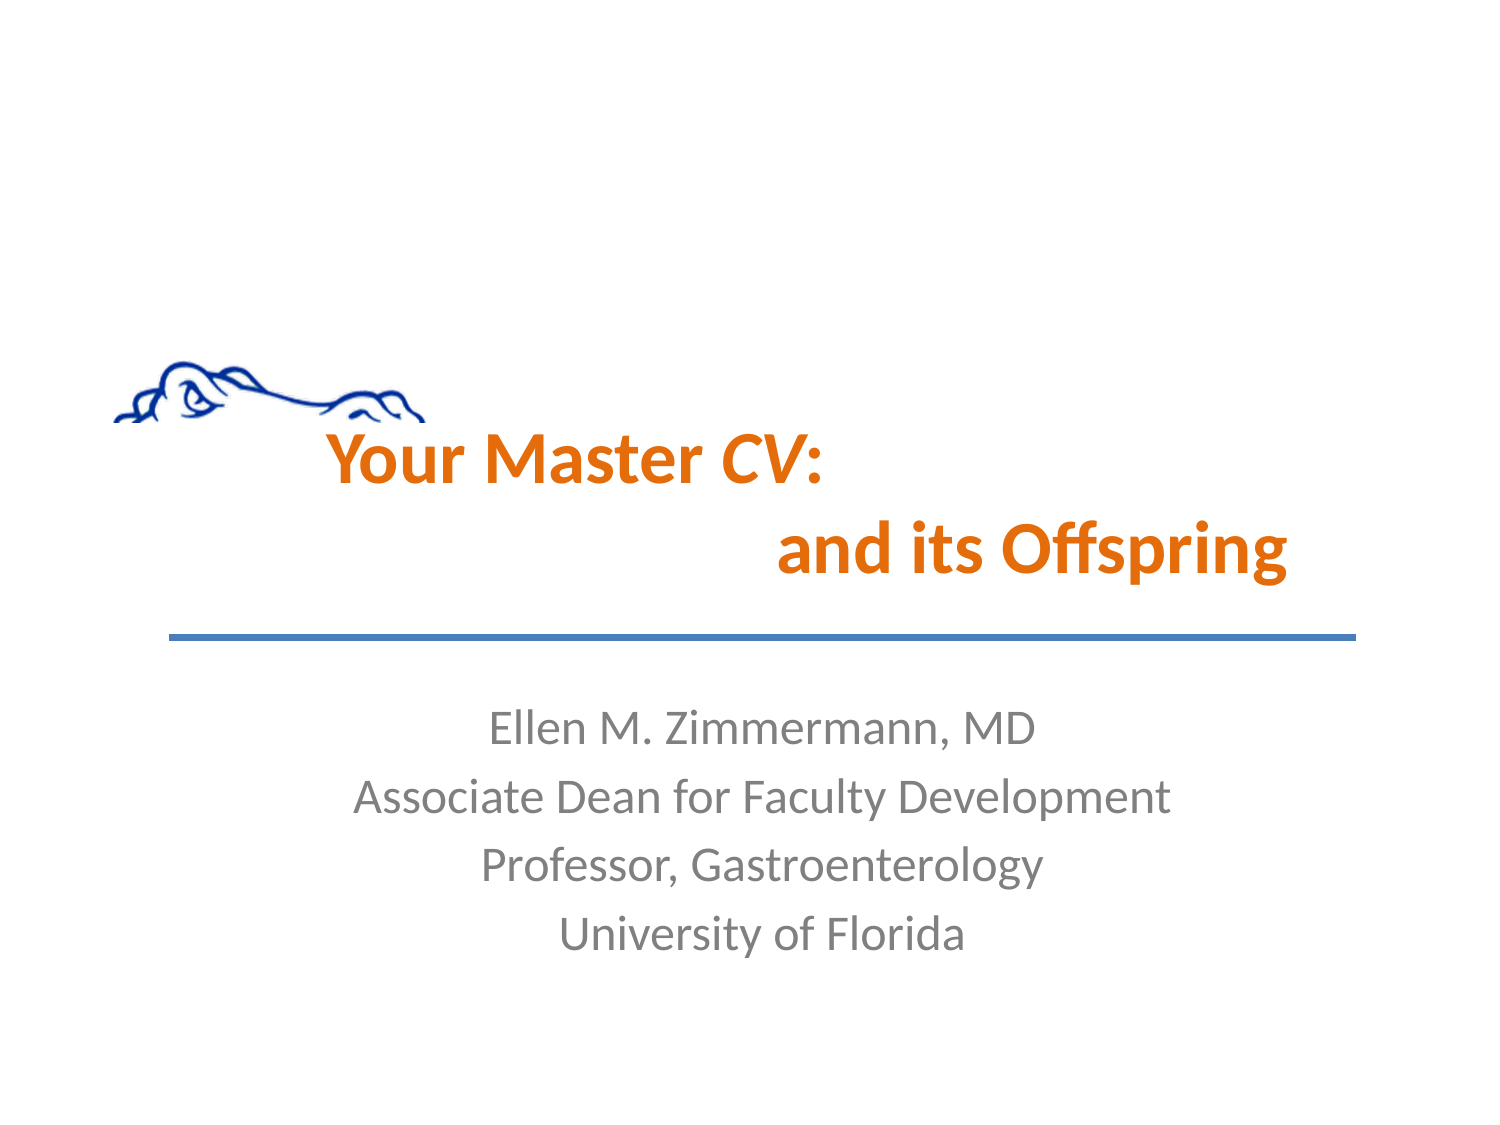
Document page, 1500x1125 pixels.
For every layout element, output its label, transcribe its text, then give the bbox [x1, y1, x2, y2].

picture [112, 360, 426, 424]
subtitle Ellen M. Zimmermann, MD Associate Dean for Faculty Development Professor, Gastroenterology University of Florida [237, 687, 1288, 975]
text_box Your Master CV: and its Offspring [311, 400, 1304, 596]
